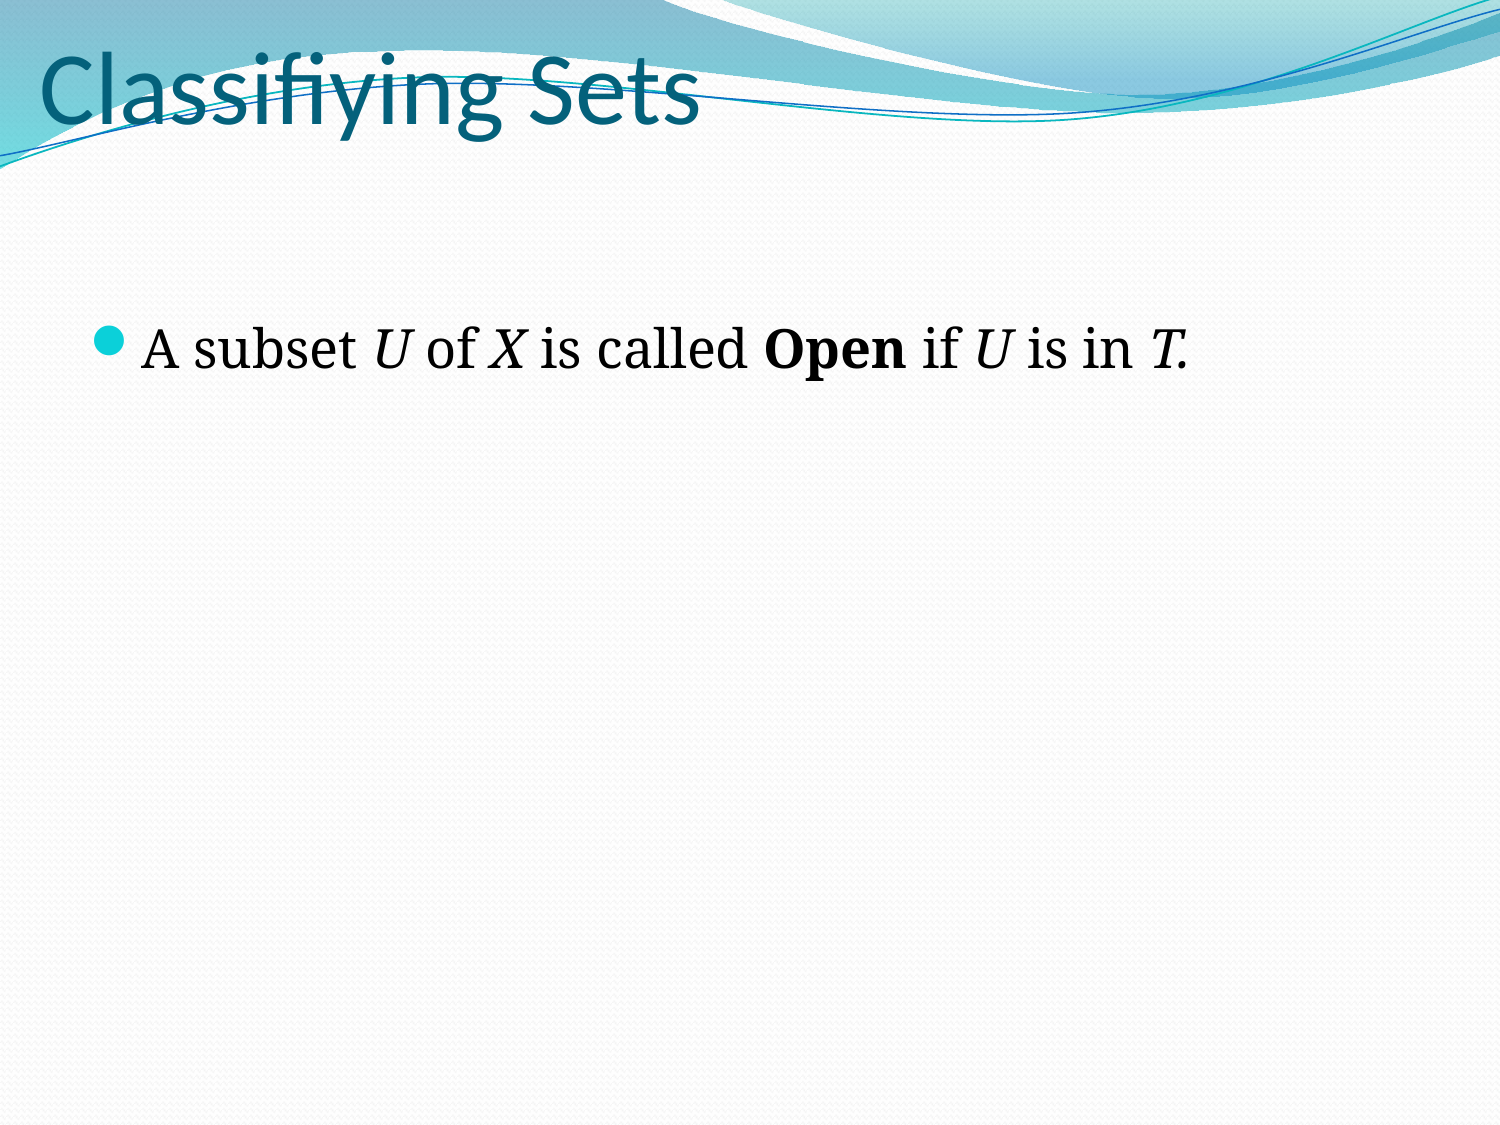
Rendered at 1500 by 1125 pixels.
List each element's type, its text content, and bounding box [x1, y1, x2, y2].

text_box Classifiying Sets [24, 12, 1488, 188]
text_box A subset U of X is called Open if U is in T. [74, 307, 1425, 1050]
